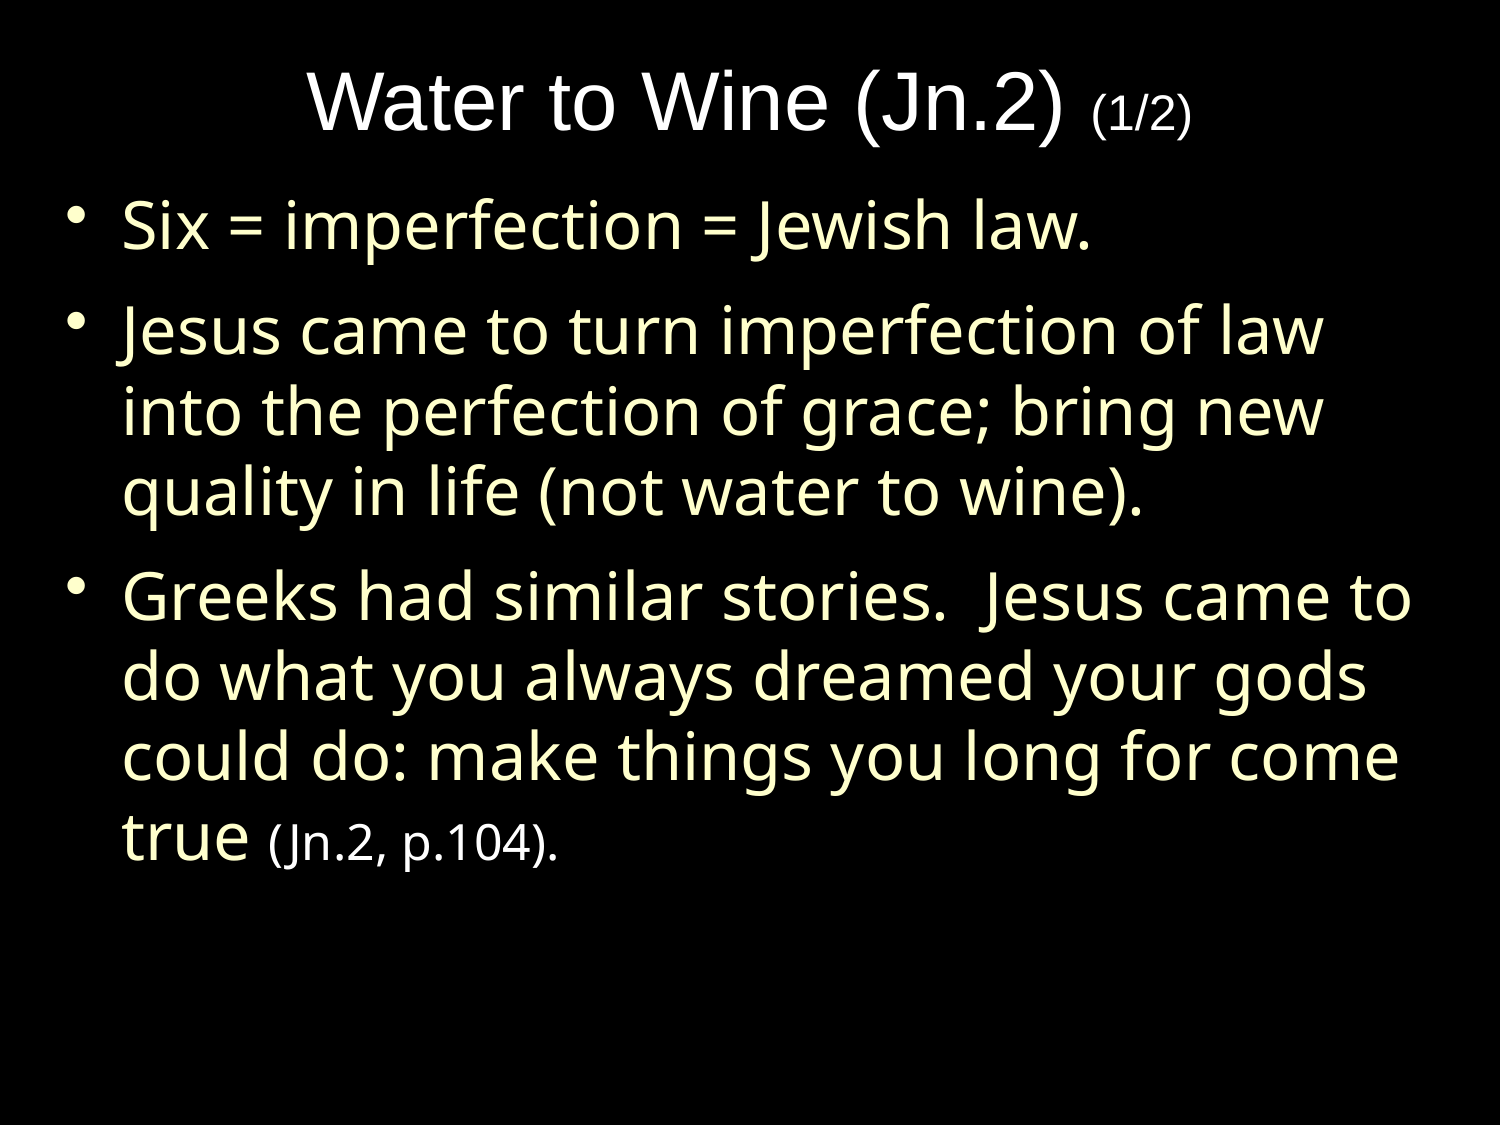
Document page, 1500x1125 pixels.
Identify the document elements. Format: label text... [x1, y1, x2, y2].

title Water to Wine (Jn.2) (1/2) [75, 45, 1425, 150]
list Six = imperfection = Jewish law. Jesus came to turn imperfection of law into the perfection of grace; bring new quality in life (not water to wine). Greeks had similar stories. Jesus came to do what you always dreamed your gods could do: make things you long for come true (Jn.2, p.104). [50, 174, 1450, 1025]
